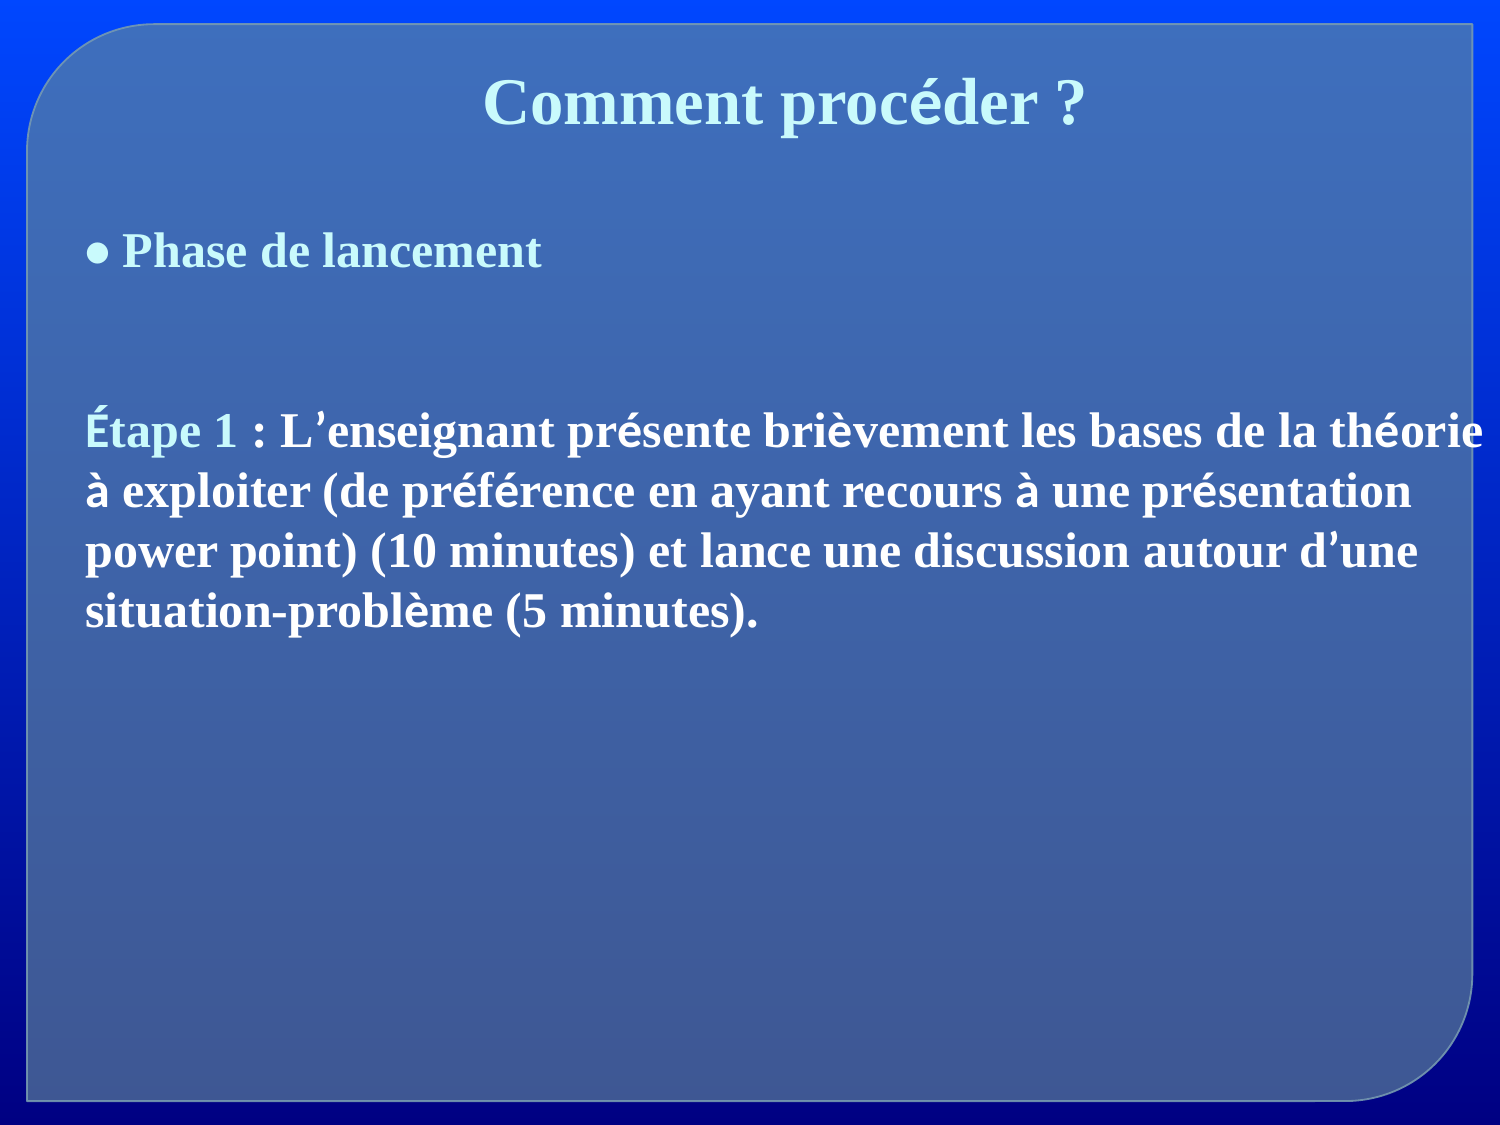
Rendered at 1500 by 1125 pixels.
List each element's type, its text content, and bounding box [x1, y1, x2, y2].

text_box Comment procéder ? • Phase de lancement Étape 1 : L’enseignant présente brièvement les bases de la théorie à exploiter (de préférence en ayant recours à une présentation power point) (10 minutes) et lance une discussion autour d’une situation-problème (5 minutes). [70, 50, 1500, 690]
